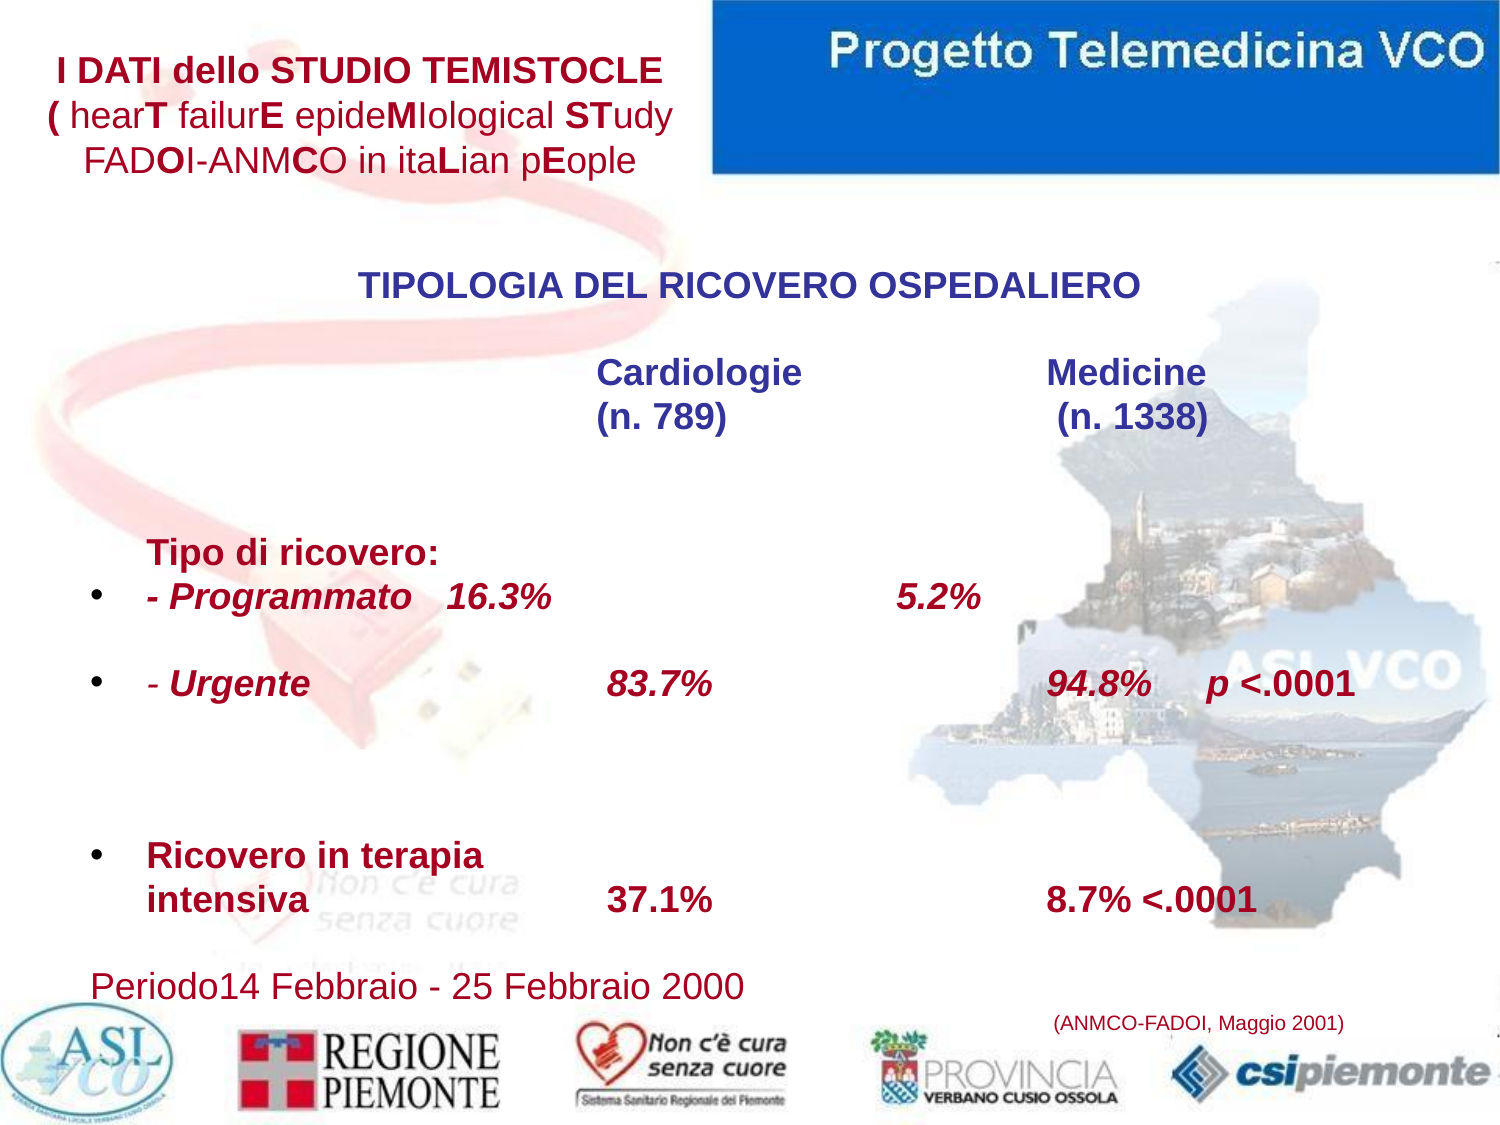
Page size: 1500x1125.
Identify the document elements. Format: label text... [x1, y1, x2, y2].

title I DATI dello STUDIO TEMISTOCLE ( hearT failurE epideMIological STudy FADOI-ANMCO in itaLian pEople [29, 31, 691, 197]
list TIPOLOGIA DEL RICOVERO OSPEDALIERO Cardiologie Medicine (n. 789) (n. 1338) Tipo di ricovero: - Programmato 16.3% 5.2% - Urgente 83.7% 94.8% p <.0001 Ricovero in terapia intensiva 37.1% 8.7% <.0001 Periodo14 Febbraio - 25 Febbraio 2000 (ANMCO-FADOI, Maggio 2001) [75, 262, 1425, 1005]
picture [0, 0, 1500, 1125]
